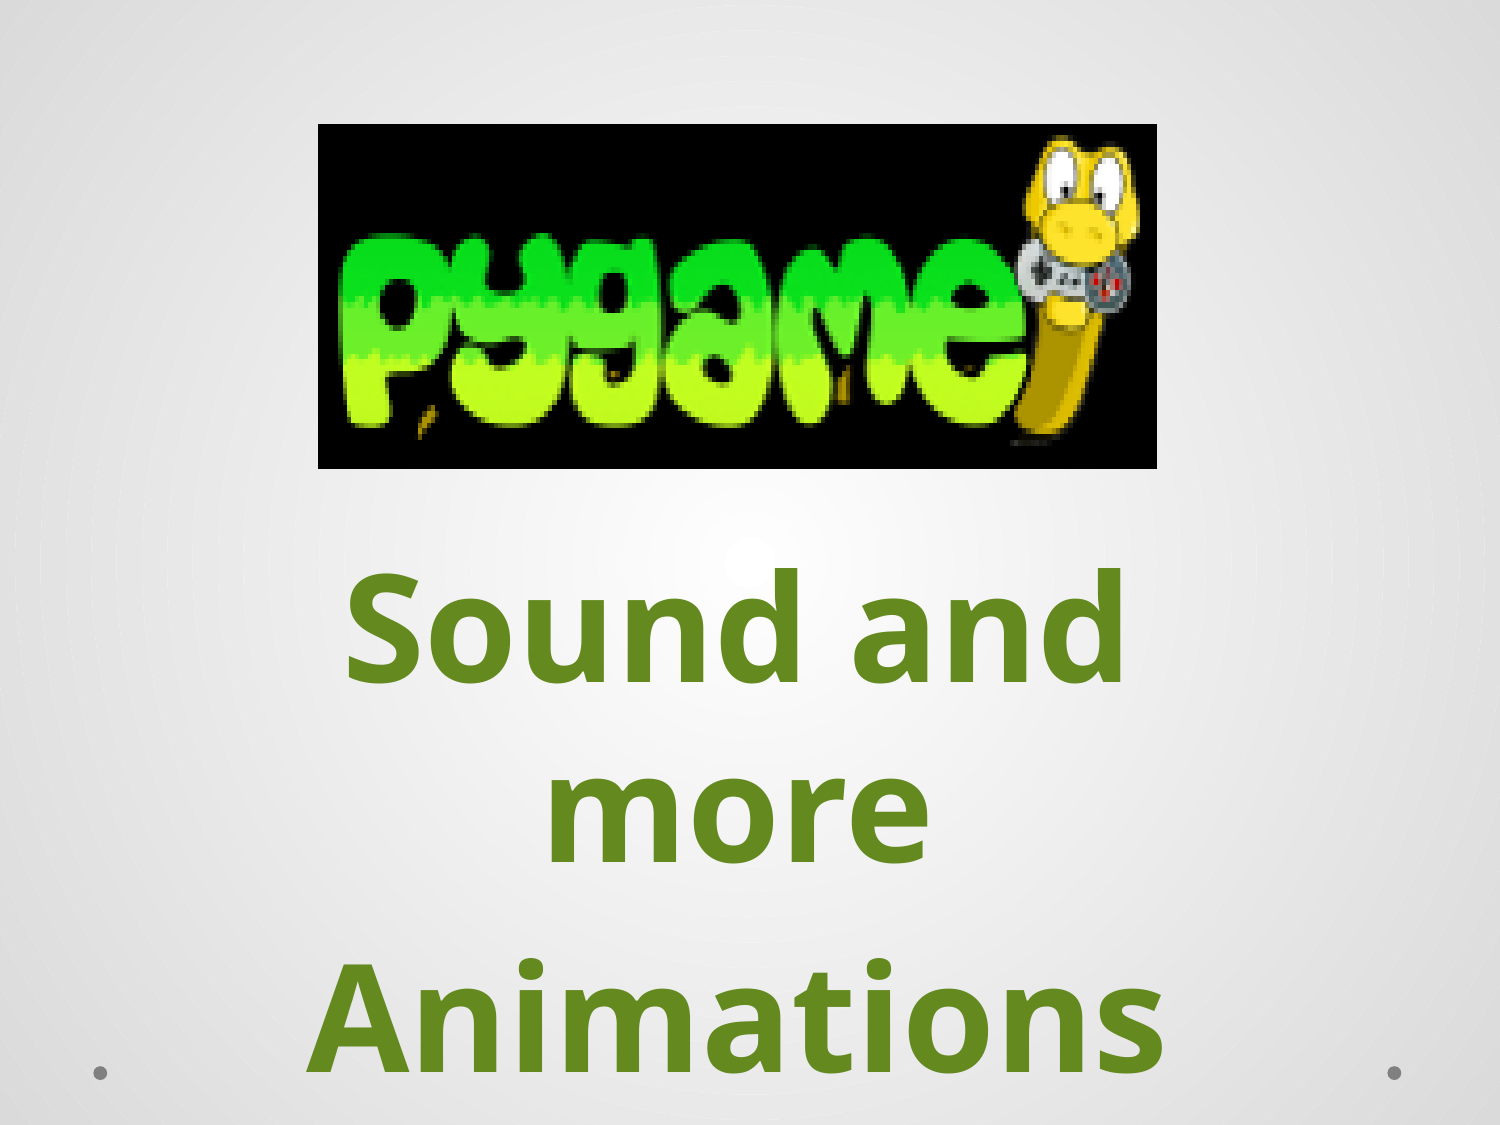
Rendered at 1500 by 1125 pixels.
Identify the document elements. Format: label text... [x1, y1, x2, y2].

subtitle Sound and more Animations [112, 525, 1363, 1100]
picture [318, 124, 1157, 470]
